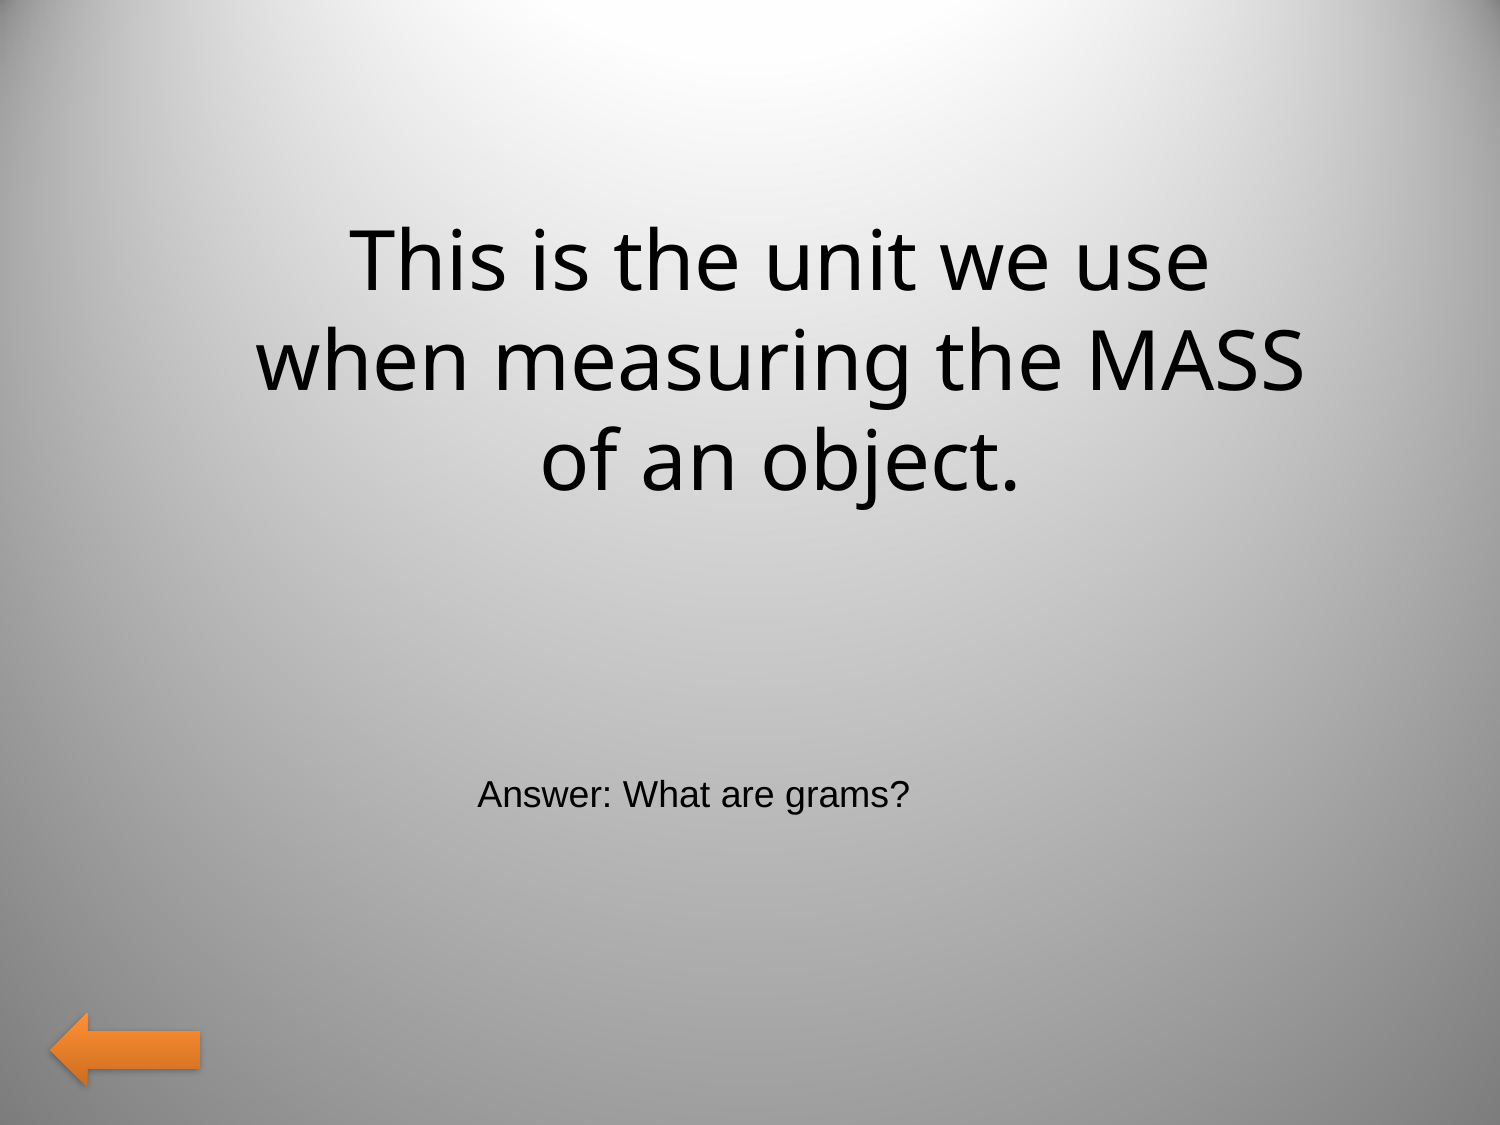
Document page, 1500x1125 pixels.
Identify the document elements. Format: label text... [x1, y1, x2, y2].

text_box [49, 1012, 200, 1088]
text_box Answer: What are grams? [462, 762, 1463, 823]
text_box This is the unit we use when measuring the MASS of an object. [224, 200, 1338, 515]
picture [0, 0, 1500, 1125]
